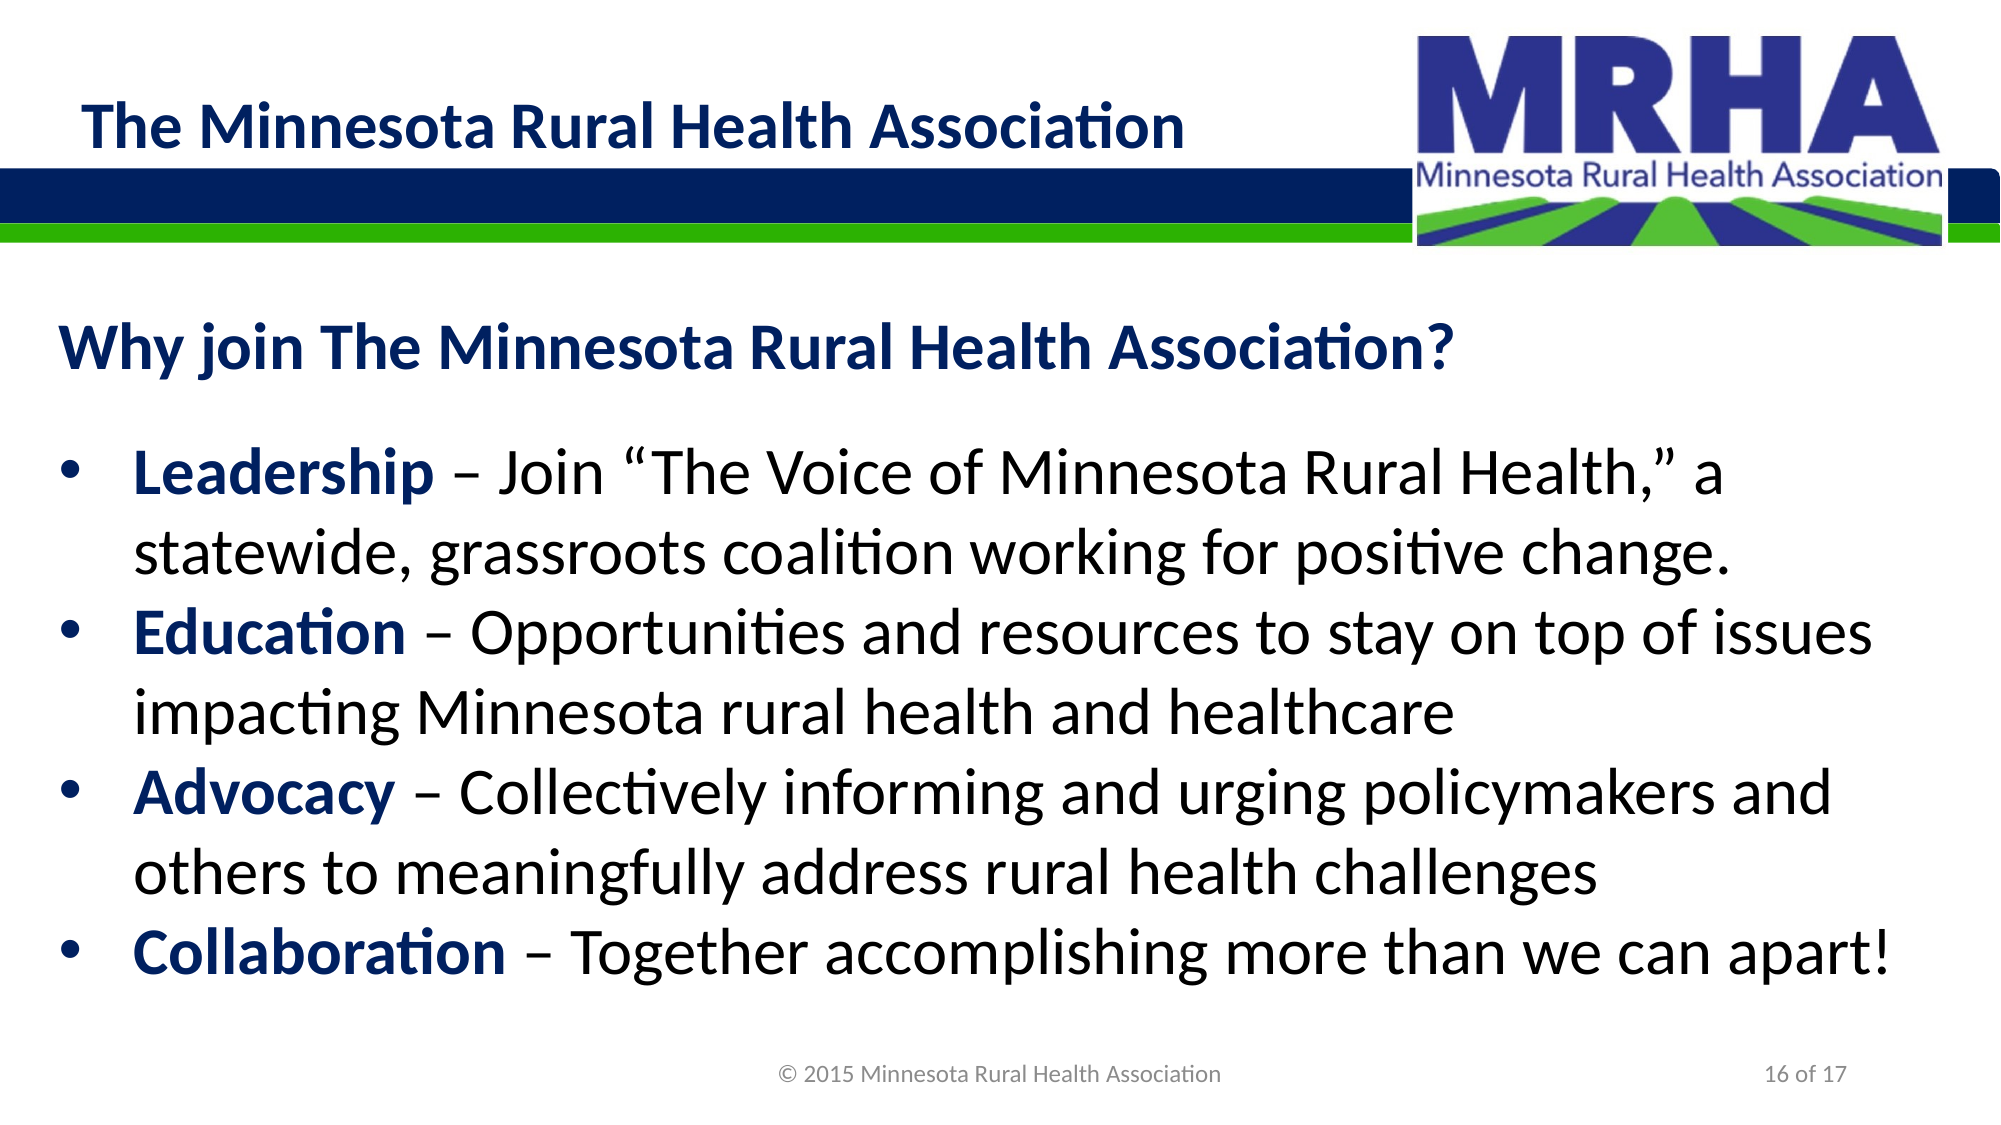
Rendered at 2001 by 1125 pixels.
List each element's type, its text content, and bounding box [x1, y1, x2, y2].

title The Minnesota Rural Health Association [0, 27, 1269, 171]
picture [1412, 18, 1949, 255]
text_box [1949, 167, 2000, 222]
text_box [0, 167, 1412, 222]
slide_number 16 of 17 [1412, 1042, 1863, 1103]
text_box [0, 222, 1412, 244]
text_box [1949, 222, 2000, 244]
text_box Why join The Minnesota Rural Health Association? Leadership – Join “The Voice of Minnesota Rural Health,” a statewide, grassroots coalition working for positive change. Education – Opportunities and resources to stay on top of issues impacting Minnesota rural health and healthcare Advocacy – Collectively informing and urging policymakers and others to meaningfully address rural health challenges Collaboration – Together accomplishing more than we can apart! [43, 295, 1957, 1076]
footer © 2015 Minnesota Rural Health Association [662, 1042, 1338, 1103]
